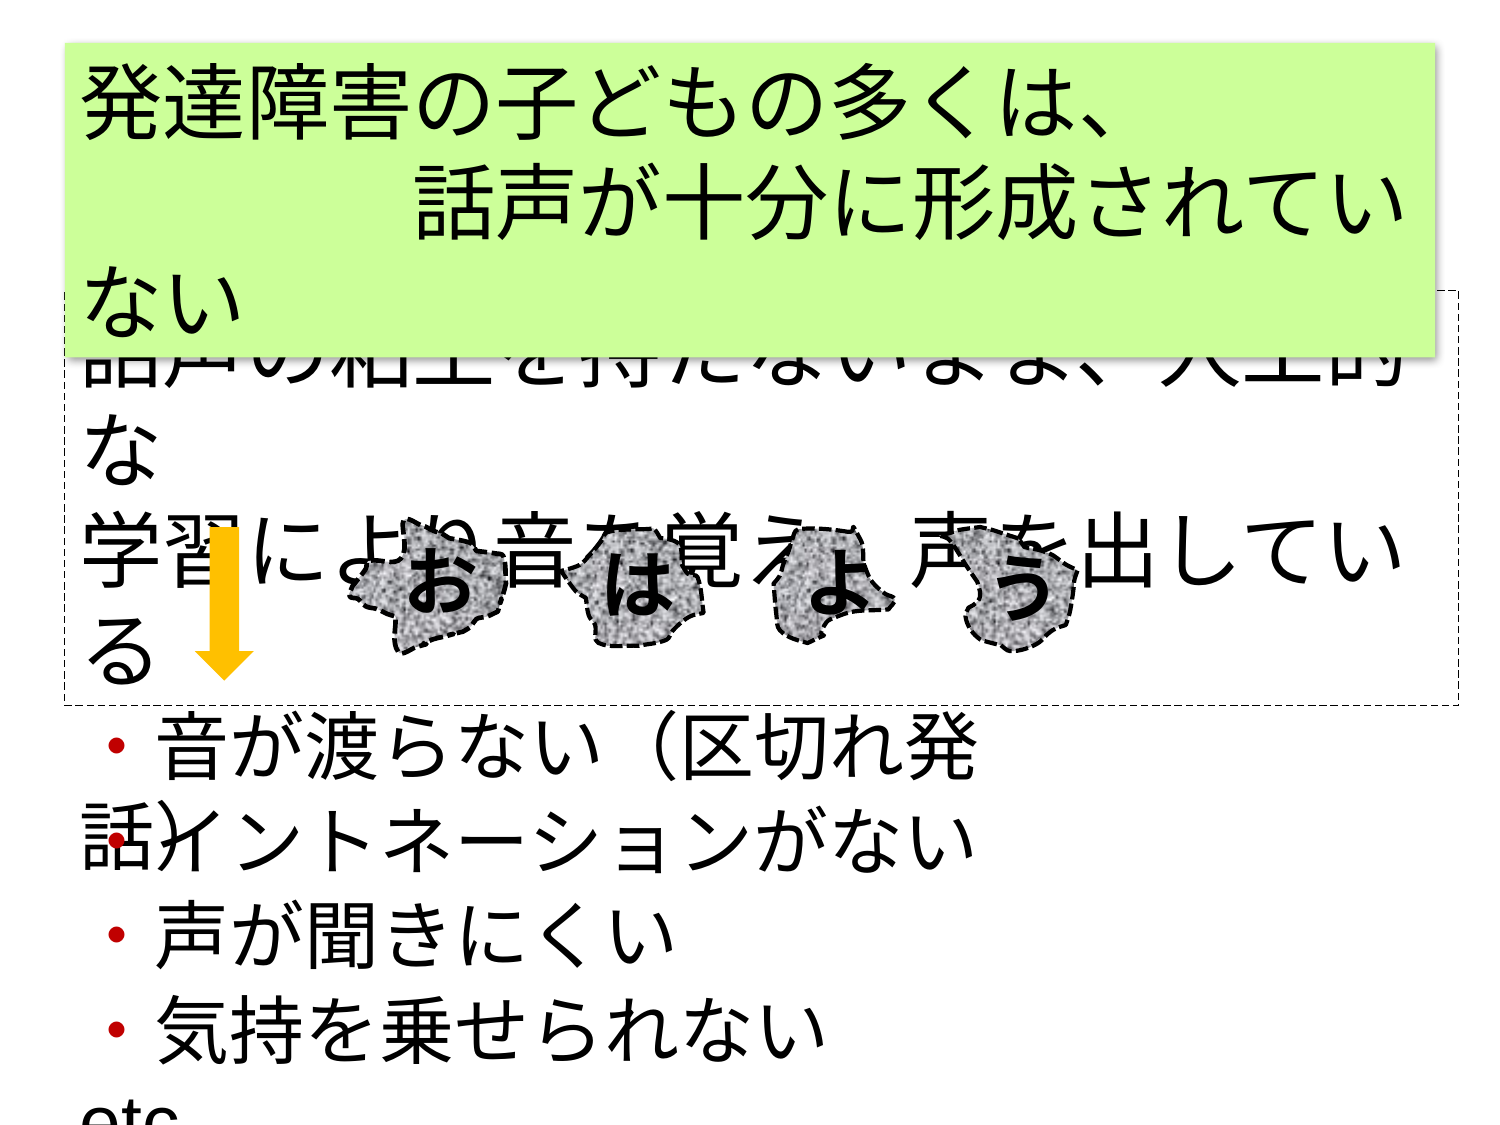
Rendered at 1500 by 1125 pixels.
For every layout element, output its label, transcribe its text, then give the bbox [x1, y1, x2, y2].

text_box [938, 526, 1078, 653]
text_box 発達障害の子どもの多くは、 話声が十分に形成されていない [64, 42, 1436, 358]
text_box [560, 526, 704, 649]
text_box ・気持を乗せられない etc [64, 987, 939, 1125]
text_box ・イントネーションがない [64, 786, 1034, 881]
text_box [773, 514, 896, 647]
text_box [192, 524, 256, 683]
text_box 話声の粘土を持たないまま、人工的な 学習により音を覚え、声を出している [64, 290, 1459, 706]
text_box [348, 514, 507, 658]
text_box ・声が聞きにくい [64, 881, 1034, 987]
text_box ・音が渡らない（区切れ発話） [64, 692, 1022, 786]
